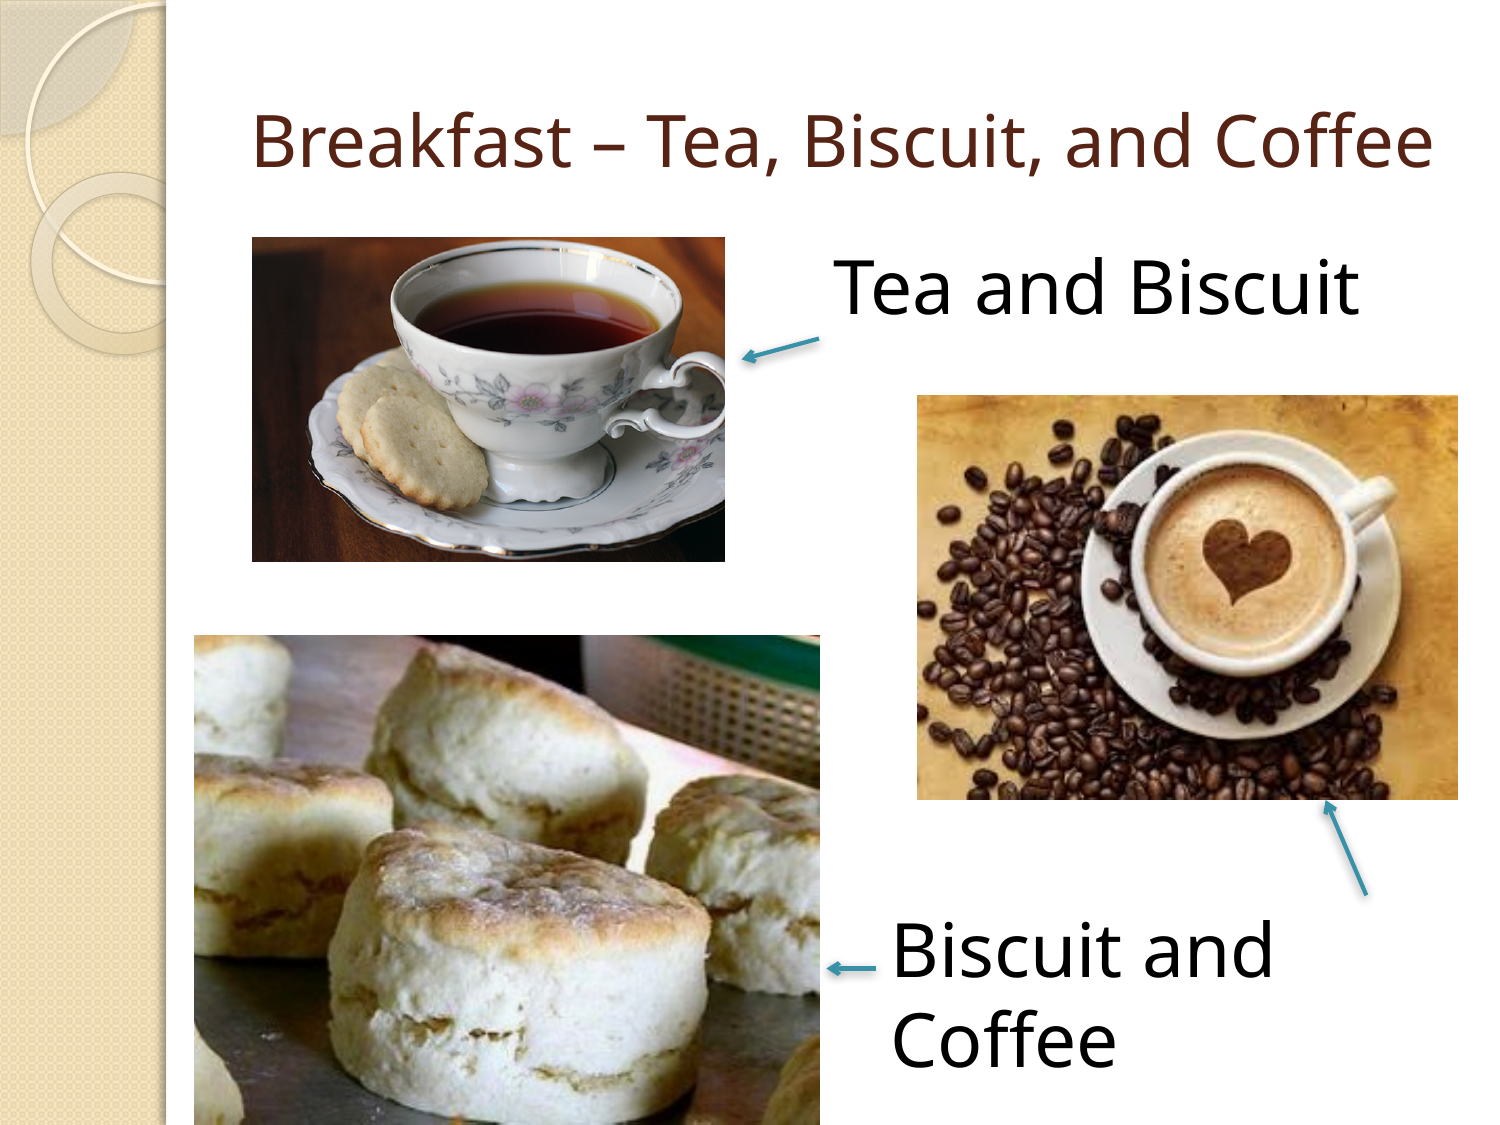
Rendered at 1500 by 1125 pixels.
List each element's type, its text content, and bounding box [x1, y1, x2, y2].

title Breakfast – Tea, Biscuit, and Coffee [235, 45, 1466, 233]
picture [917, 395, 1458, 801]
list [235, 237, 742, 562]
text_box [741, 338, 820, 360]
text_box Tea and Biscuit [819, 232, 1409, 338]
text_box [1298, 826, 1394, 869]
picture [193, 635, 820, 1125]
text_box Biscuit and Coffee [875, 895, 1466, 1090]
